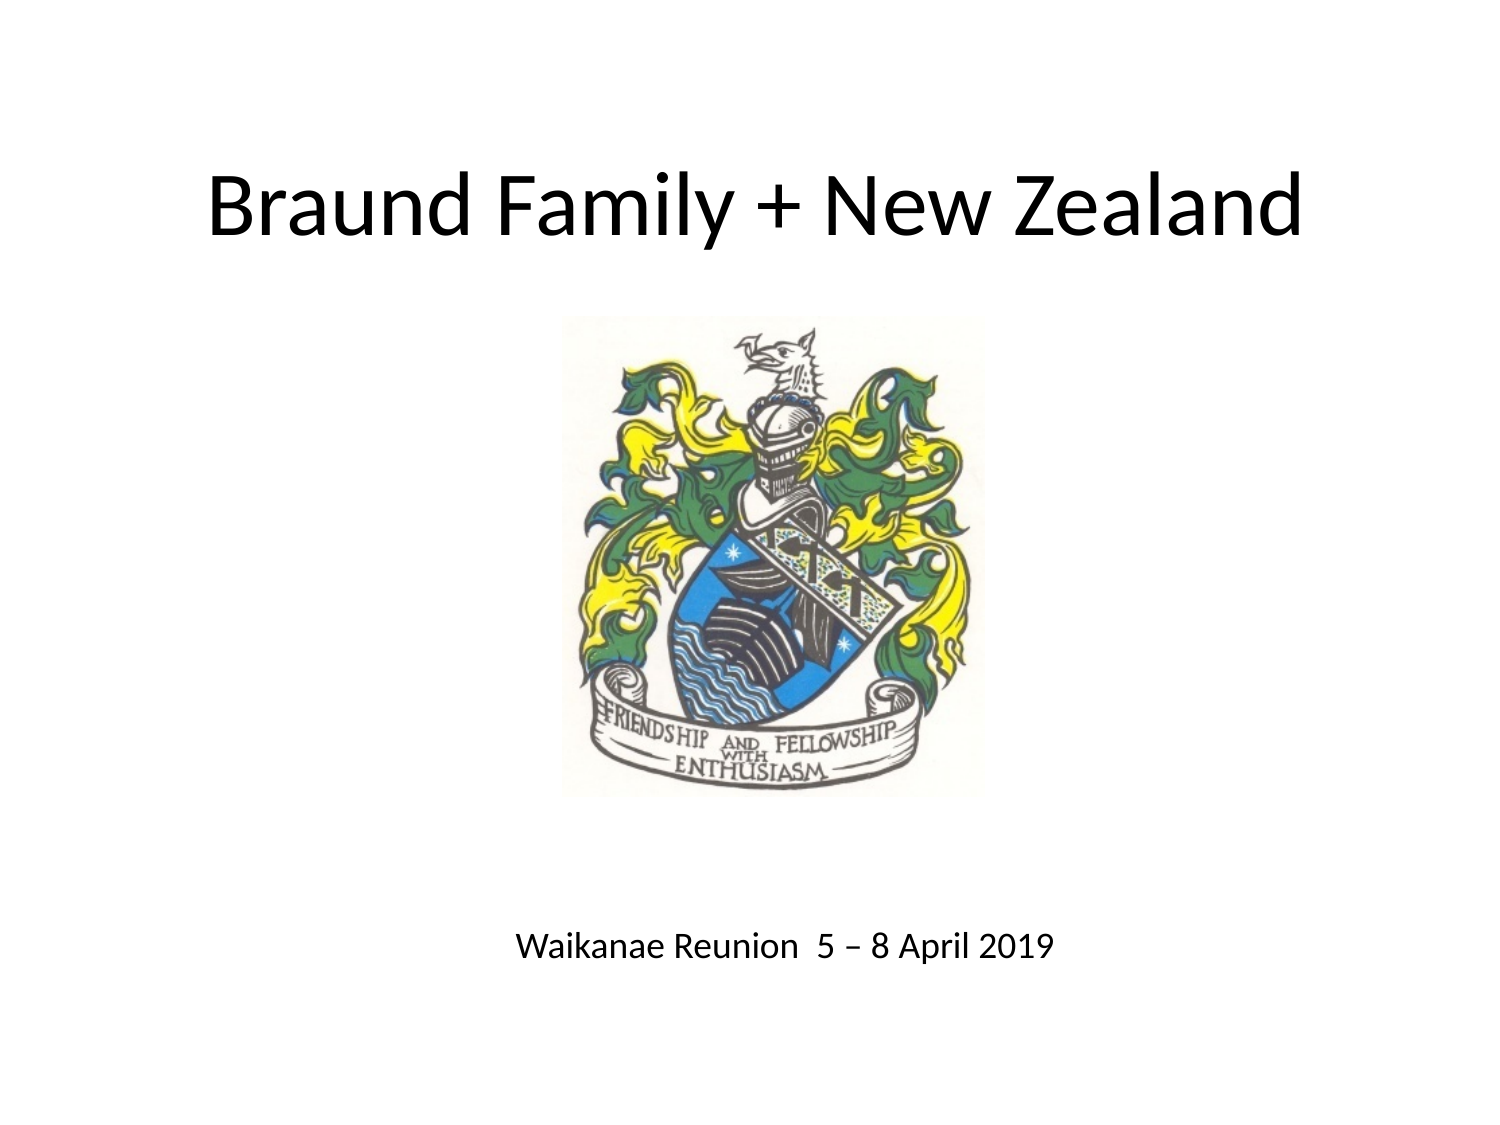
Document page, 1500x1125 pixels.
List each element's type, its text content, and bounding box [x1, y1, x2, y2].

title Braund Family + New Zealand [82, 105, 1432, 293]
text_box Waikanae Reunion 5 – 8 April 2019 [375, 913, 1196, 974]
picture [562, 316, 985, 798]
